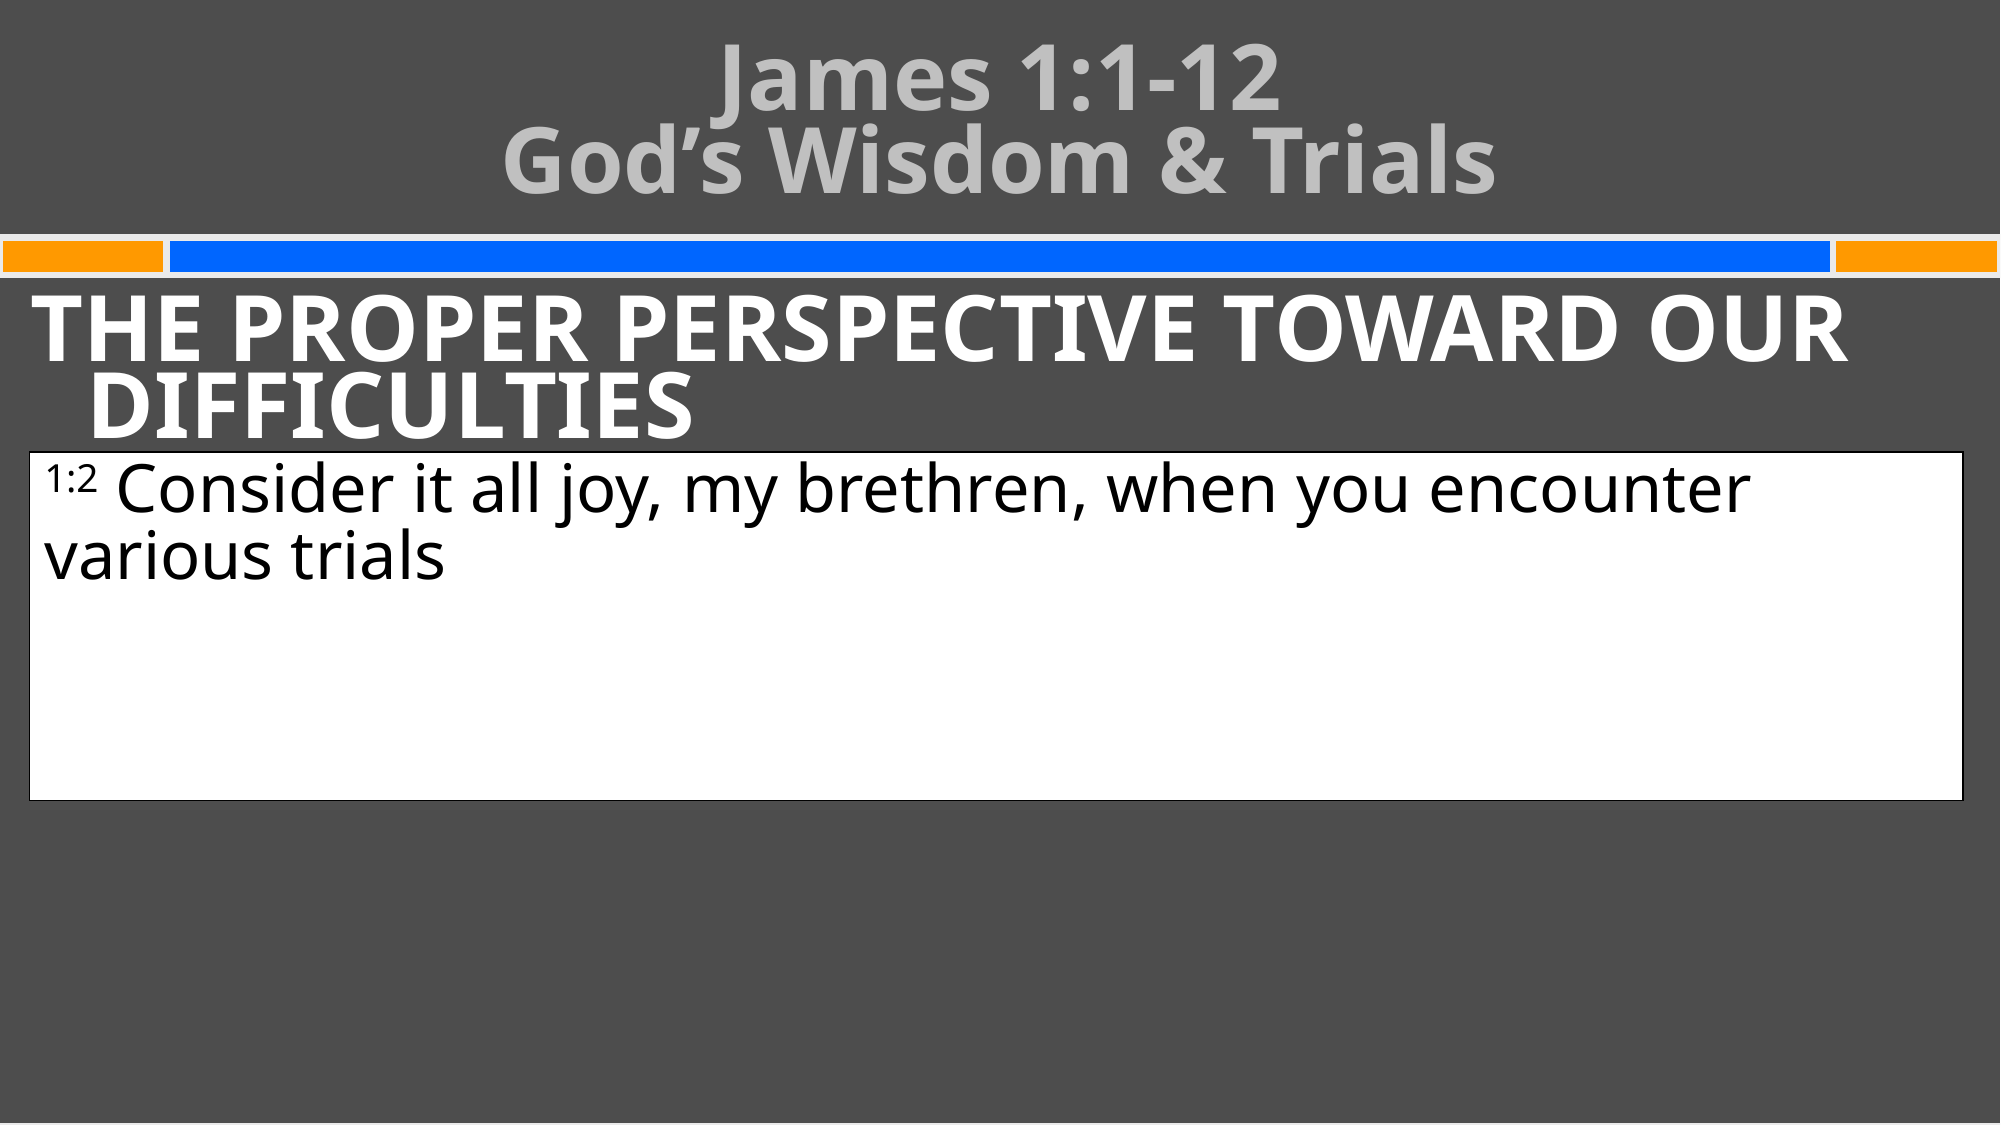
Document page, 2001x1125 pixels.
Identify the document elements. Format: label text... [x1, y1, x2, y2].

title James 1:1-12 God’s Wisdom & Trials [99, 44, 1901, 213]
text_box 1:2 Consider it all joy, my brethren, when you encounter various trials, 3 knowing that the testing of your faith produces endurance. 4 And let endurance have its perfect result, so that you may be perfect and complete, lacking in nothing. [29, 452, 1963, 801]
list THE PROPER PERSPECTIVE TOWARD OUR DIFFICULTIES [15, 291, 1958, 1096]
